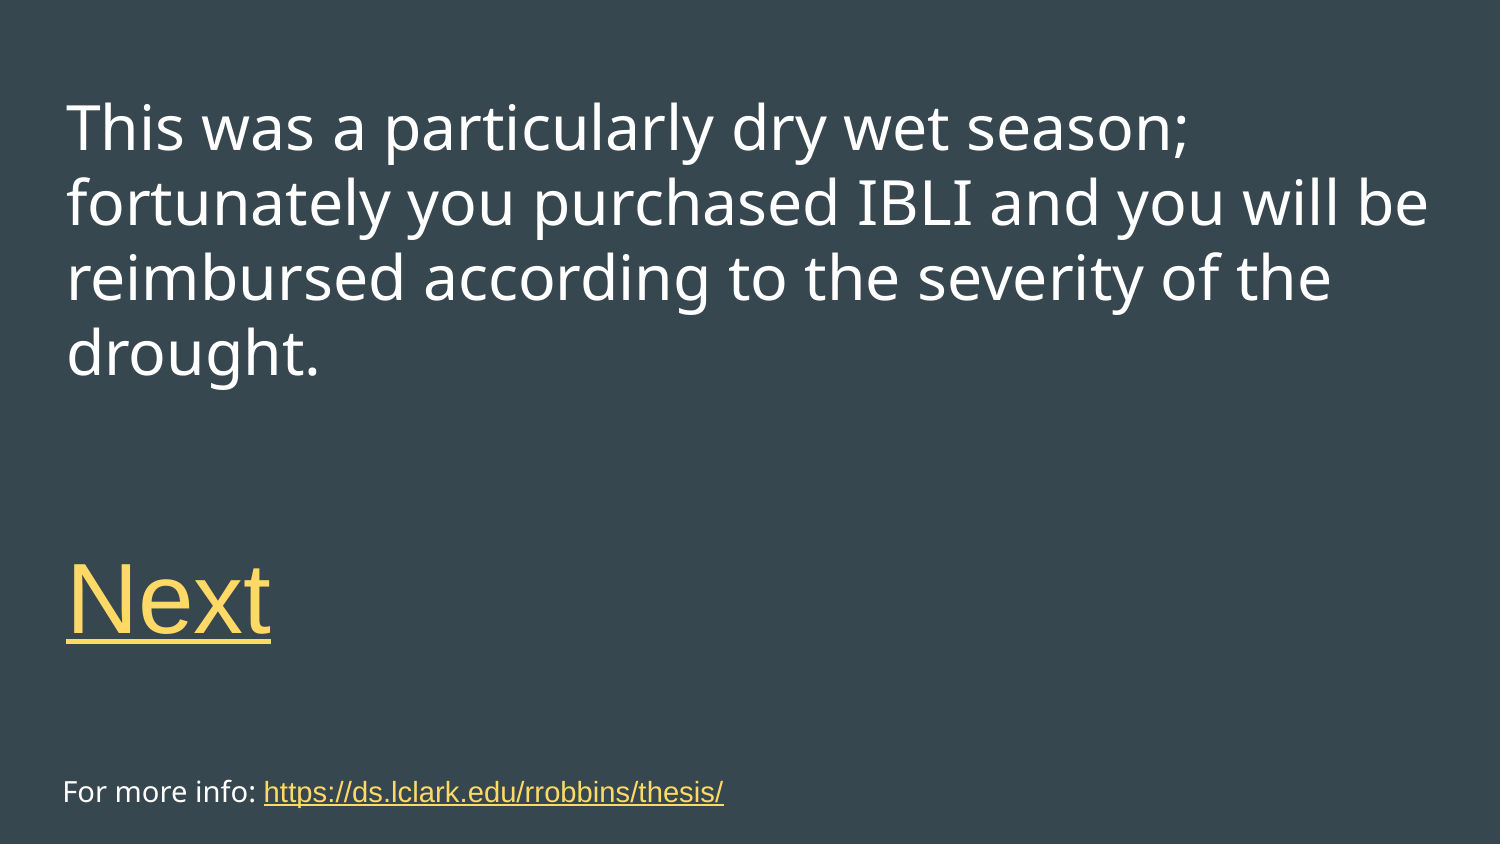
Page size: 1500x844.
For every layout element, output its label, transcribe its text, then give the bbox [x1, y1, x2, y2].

list Next [51, 437, 1449, 750]
title This was a particularly dry wet season; fortunately you purchased IBLI and you will be reimbursed according to the severity of the drought. [51, 72, 1449, 167]
